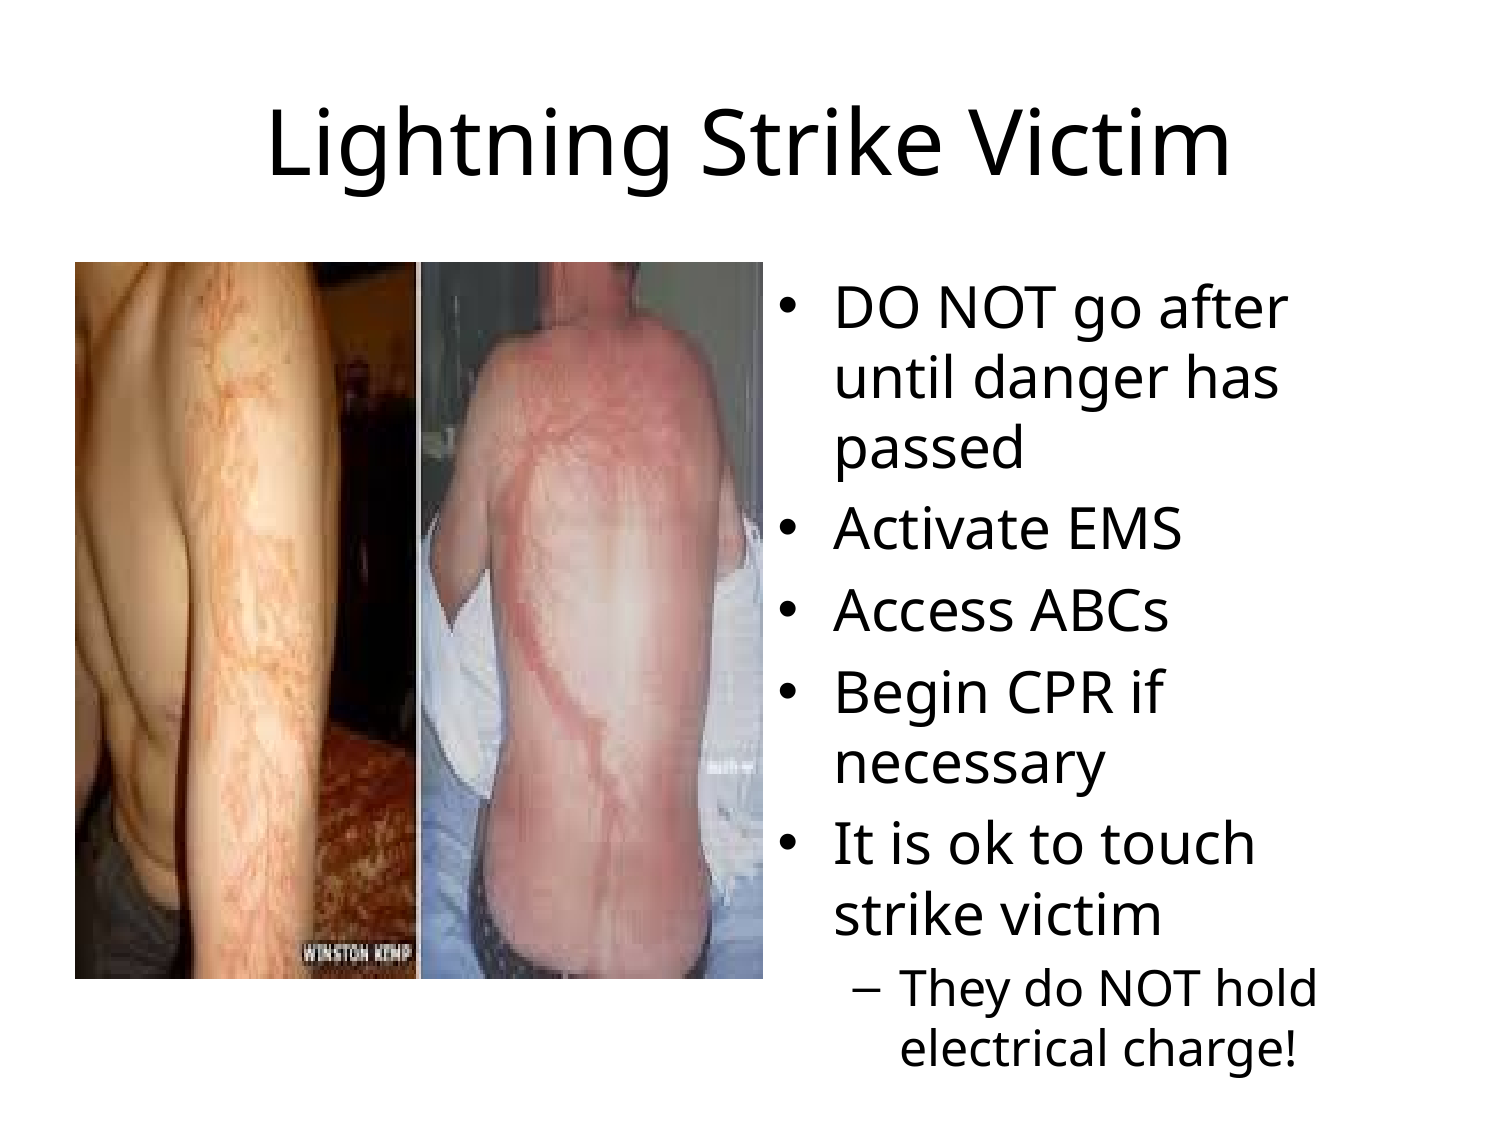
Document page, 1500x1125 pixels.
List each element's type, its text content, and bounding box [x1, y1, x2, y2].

list DO NOT go after until danger has passed Activate EMS Access ABCs Begin CPR if necessary It is ok to touch strike victim They do NOT hold electrical charge! [762, 262, 1425, 1005]
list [74, 262, 763, 979]
title Lightning Strike Victim [75, 45, 1425, 233]
